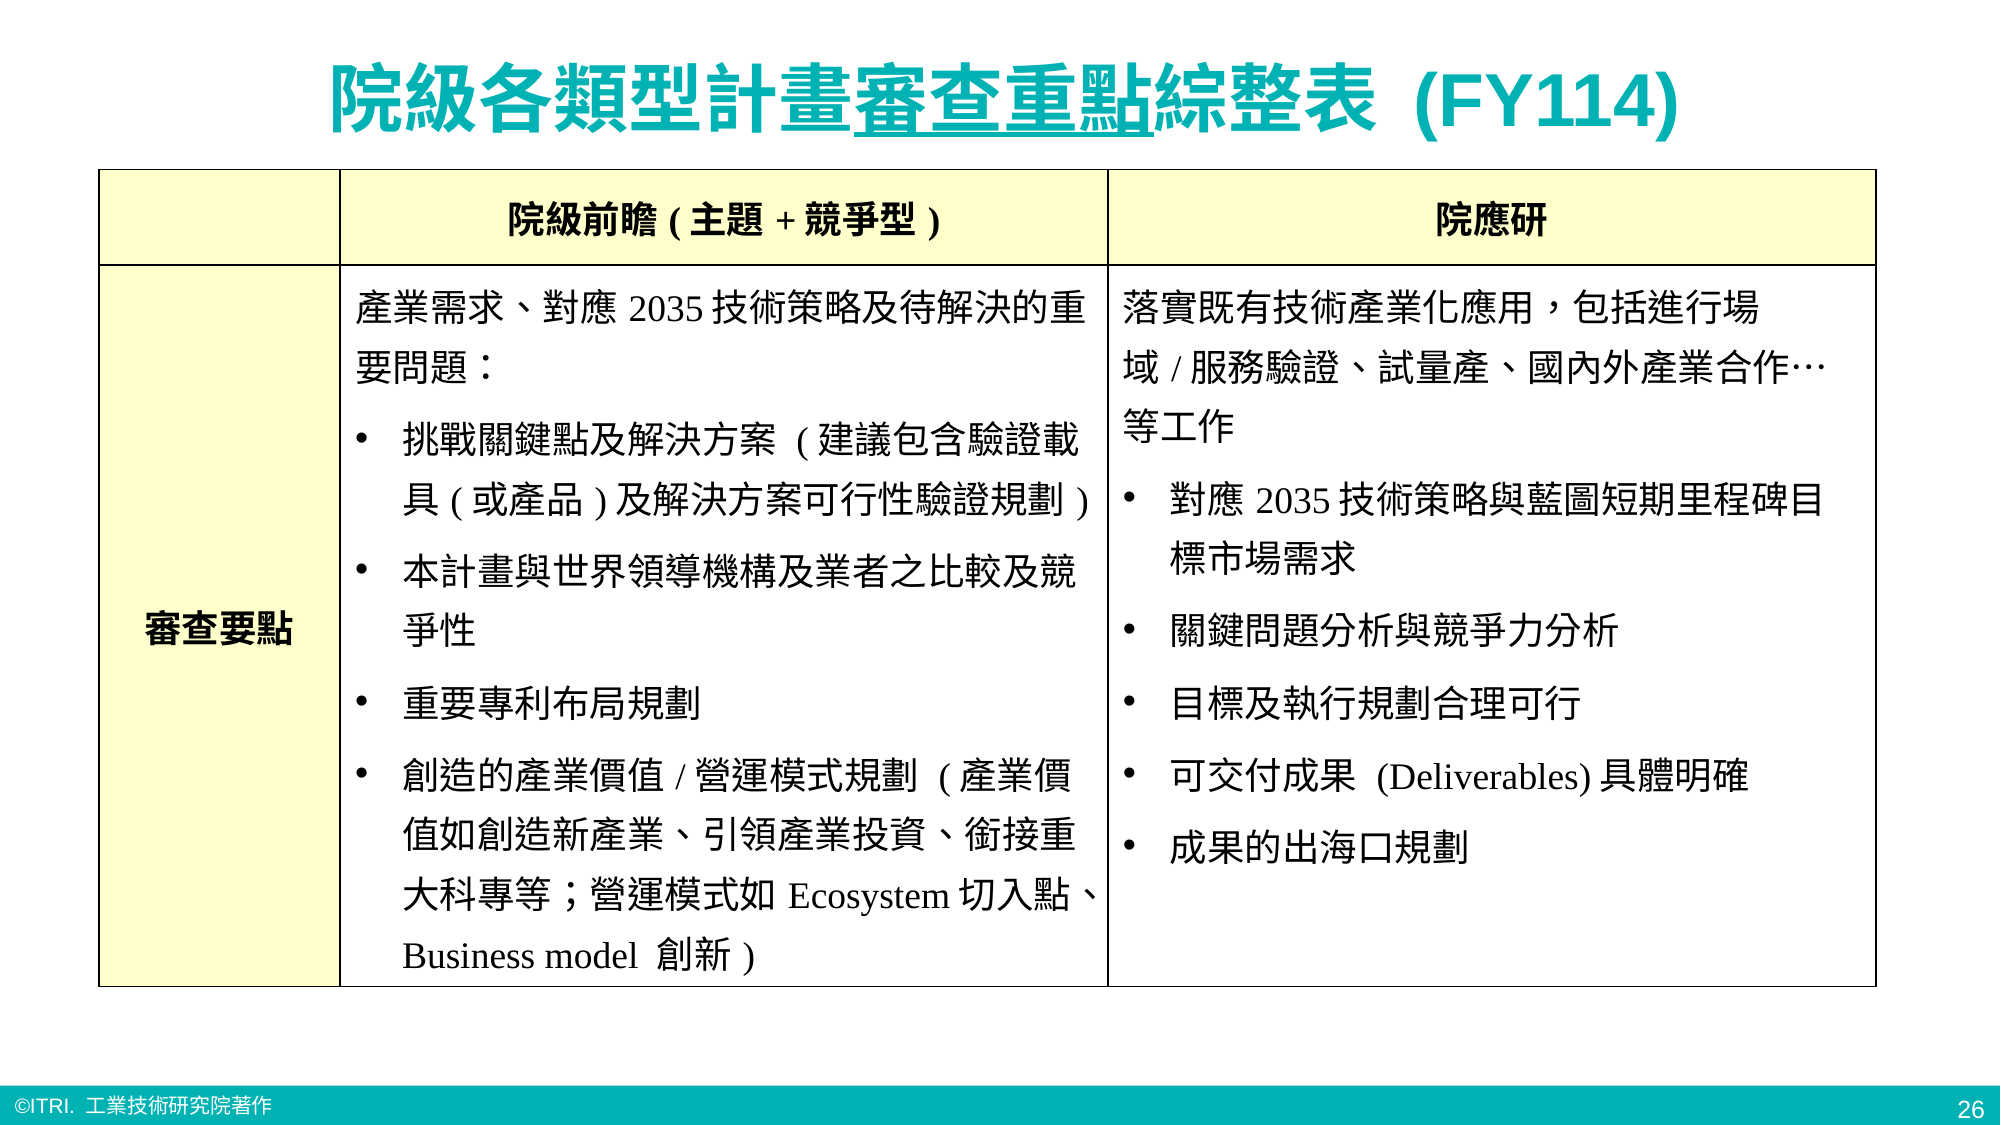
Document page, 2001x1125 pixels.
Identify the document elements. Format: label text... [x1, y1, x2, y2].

title 院級各類型計畫審查重點綜整表 (FY114) [98, 43, 1911, 198]
text_box 26 [1875, 1085, 2000, 1125]
table_header 院級前瞻(主題+競爭型) [341, 170, 1107, 264]
table_cell 審查要點 [100, 266, 339, 986]
table_header [100, 170, 339, 264]
table_header 院應研 [1109, 170, 1875, 264]
table_cell 產業需求、對應2035技術策略及待解決的重要問題： 挑戰關鍵點及解決方案 (建議包含驗證載具(或產品)及解決方案可行性驗證規劃) 本計畫與世界領導機構及業者之比較及競爭性 重要專利布局規劃 創造的產業價值/營運模式規劃 (產業價值如創造新產業、引領產業投資、銜接重大科專等；營運模式如Ecosystem切入點、Business model 創新) [341, 266, 1107, 986]
table_cell 落實既有技術產業化應用，包括進行場域/服務驗證、試量產、國內外產業合作…等工作 對應2035技術策略與藍圖短期里程碑目標市場需求 關鍵問題分析與競爭力分析 目標及執行規劃合理可行 可交付成果 (Deliverables)具體明確 成果的出海口規劃 [1109, 266, 1875, 986]
